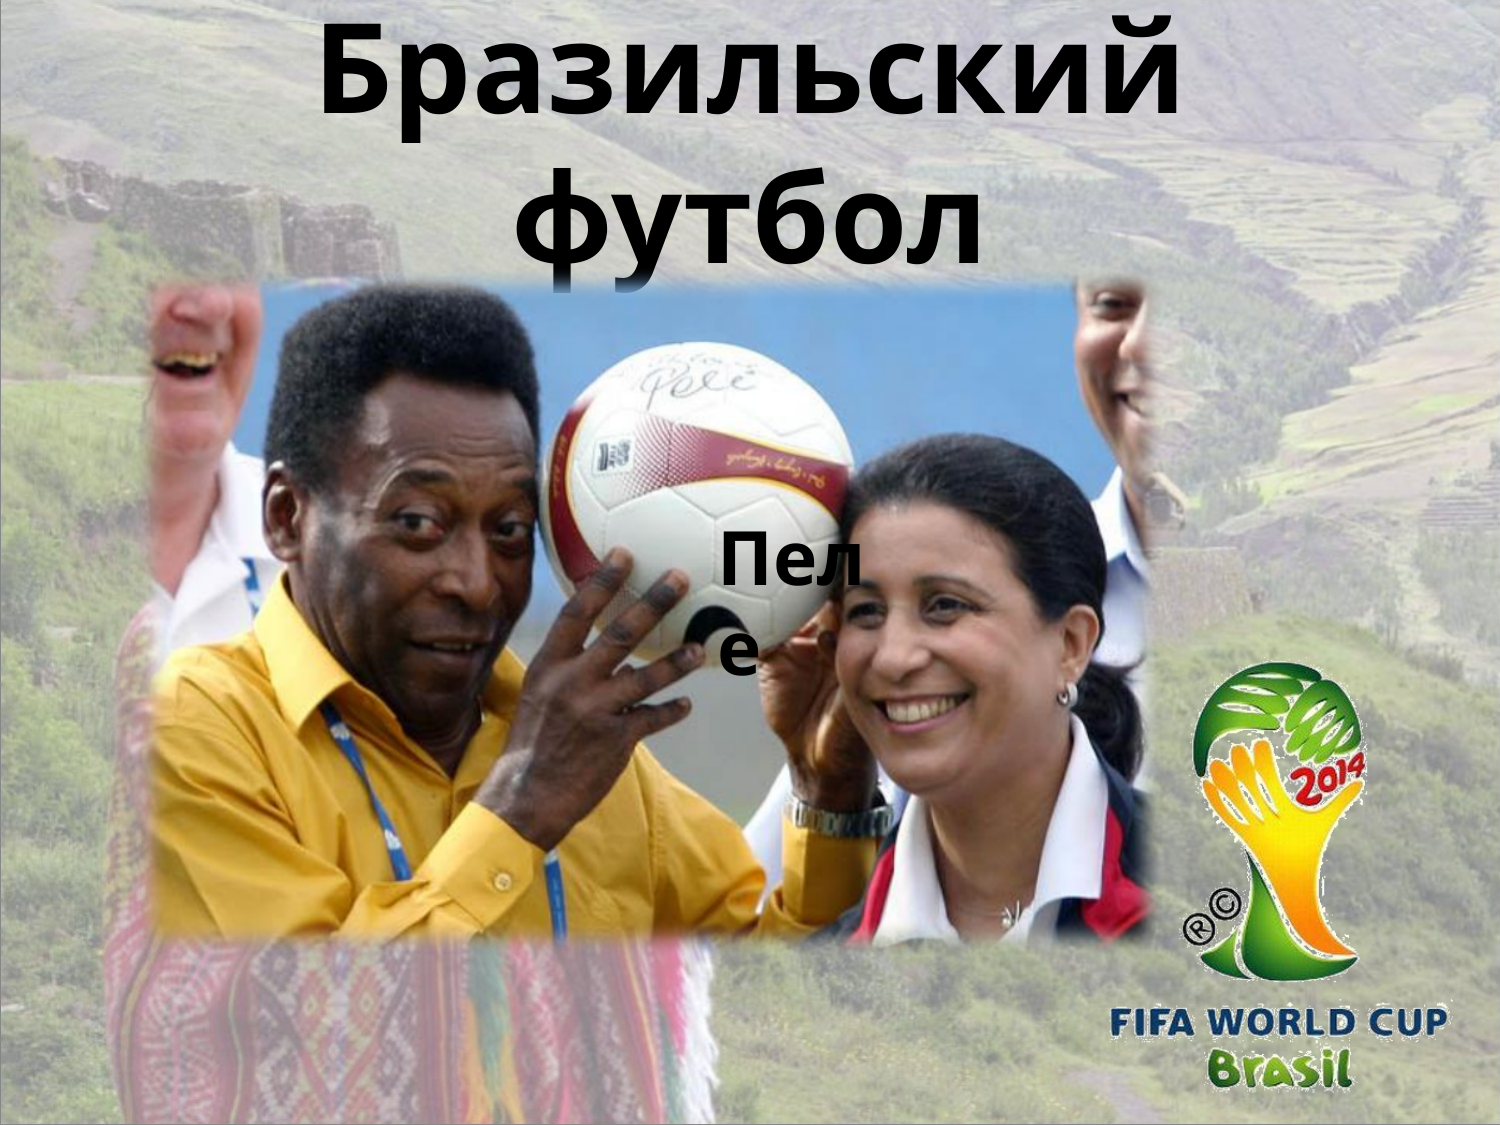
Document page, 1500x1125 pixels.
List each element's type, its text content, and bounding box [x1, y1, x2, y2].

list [135, 266, 1165, 955]
title Бразильский футбол [74, 44, 1426, 233]
picture [938, 656, 1500, 1099]
